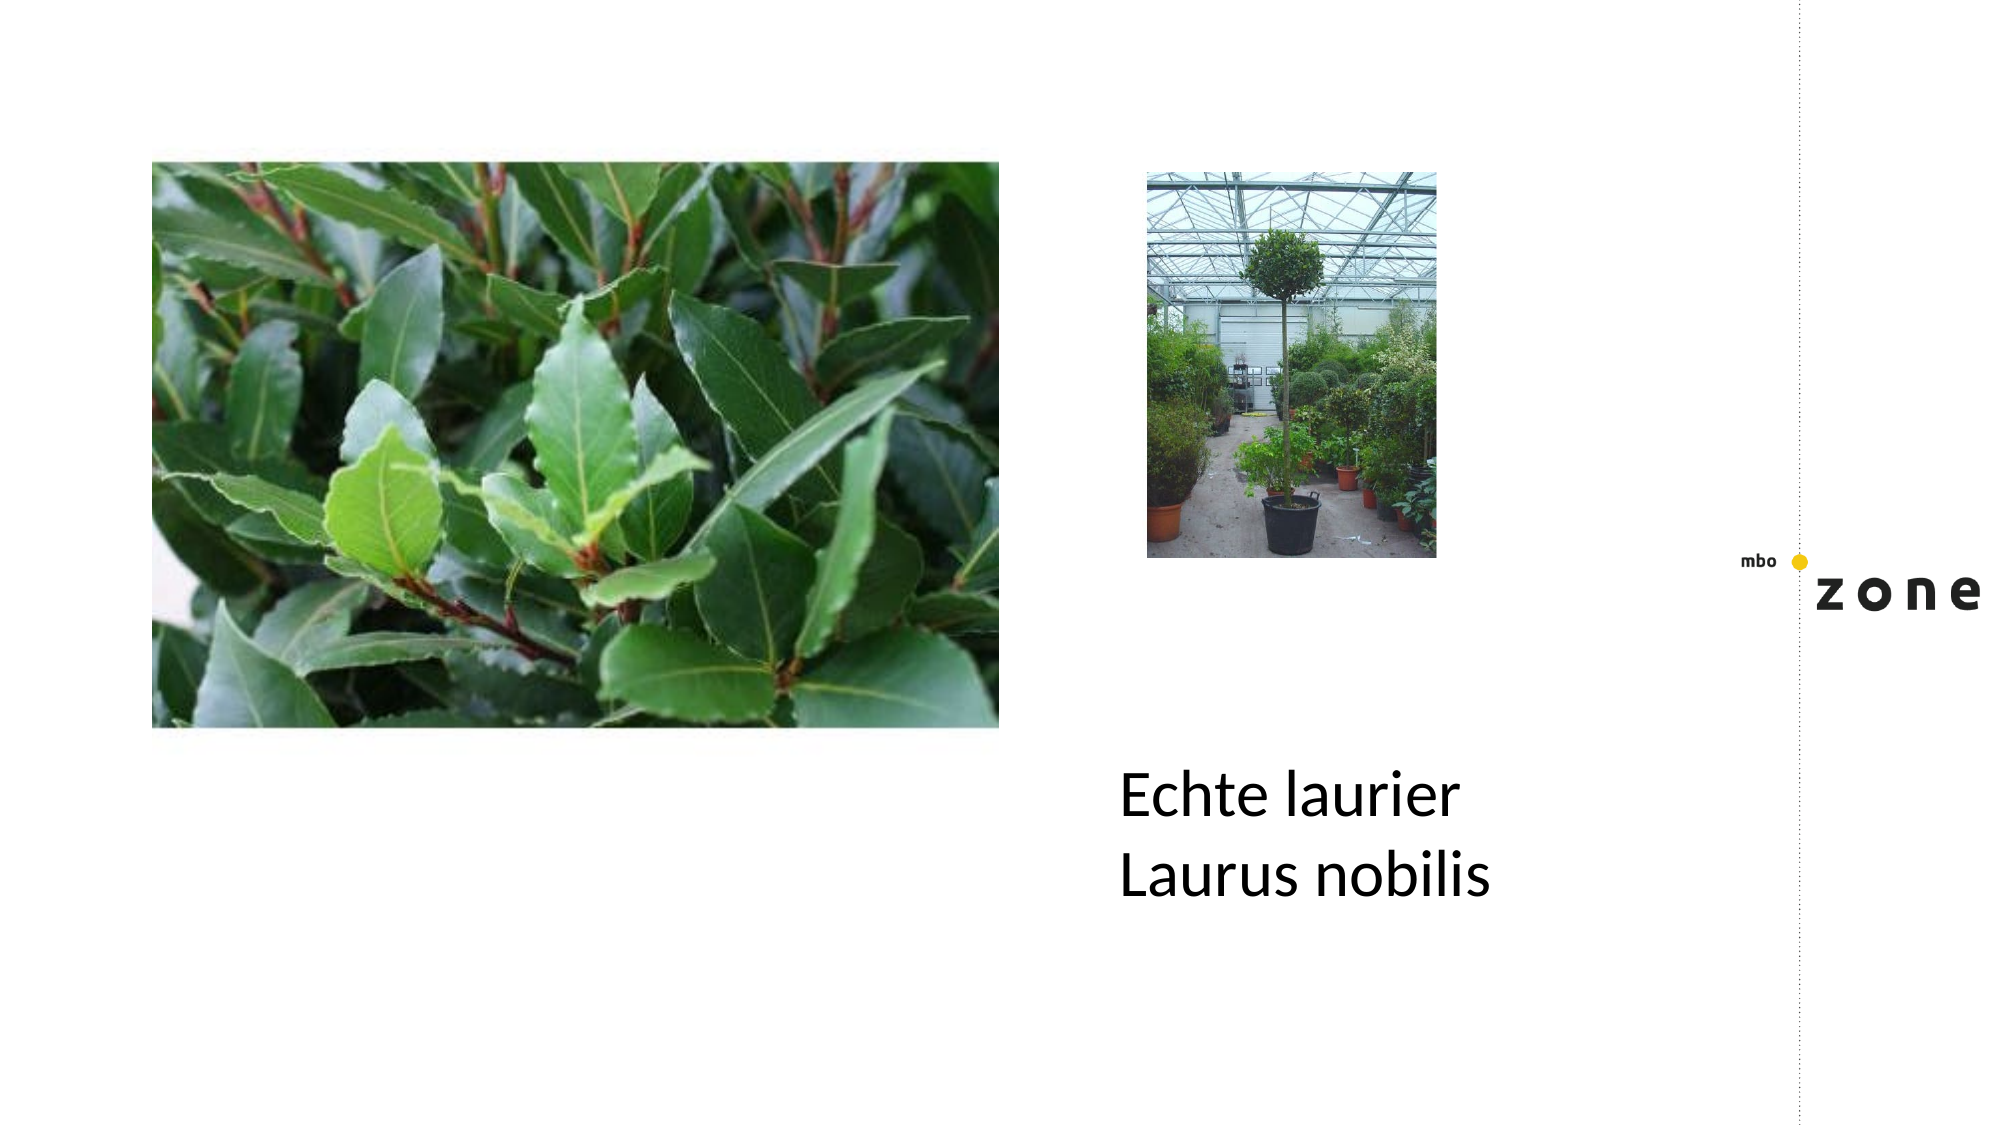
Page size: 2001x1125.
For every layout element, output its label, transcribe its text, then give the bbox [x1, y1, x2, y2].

picture [1098, 172, 1484, 558]
picture [152, 21, 999, 868]
picture [1596, 0, 2001, 1125]
text_box Echte laurier Laurus nobilis [1105, 742, 1792, 963]
